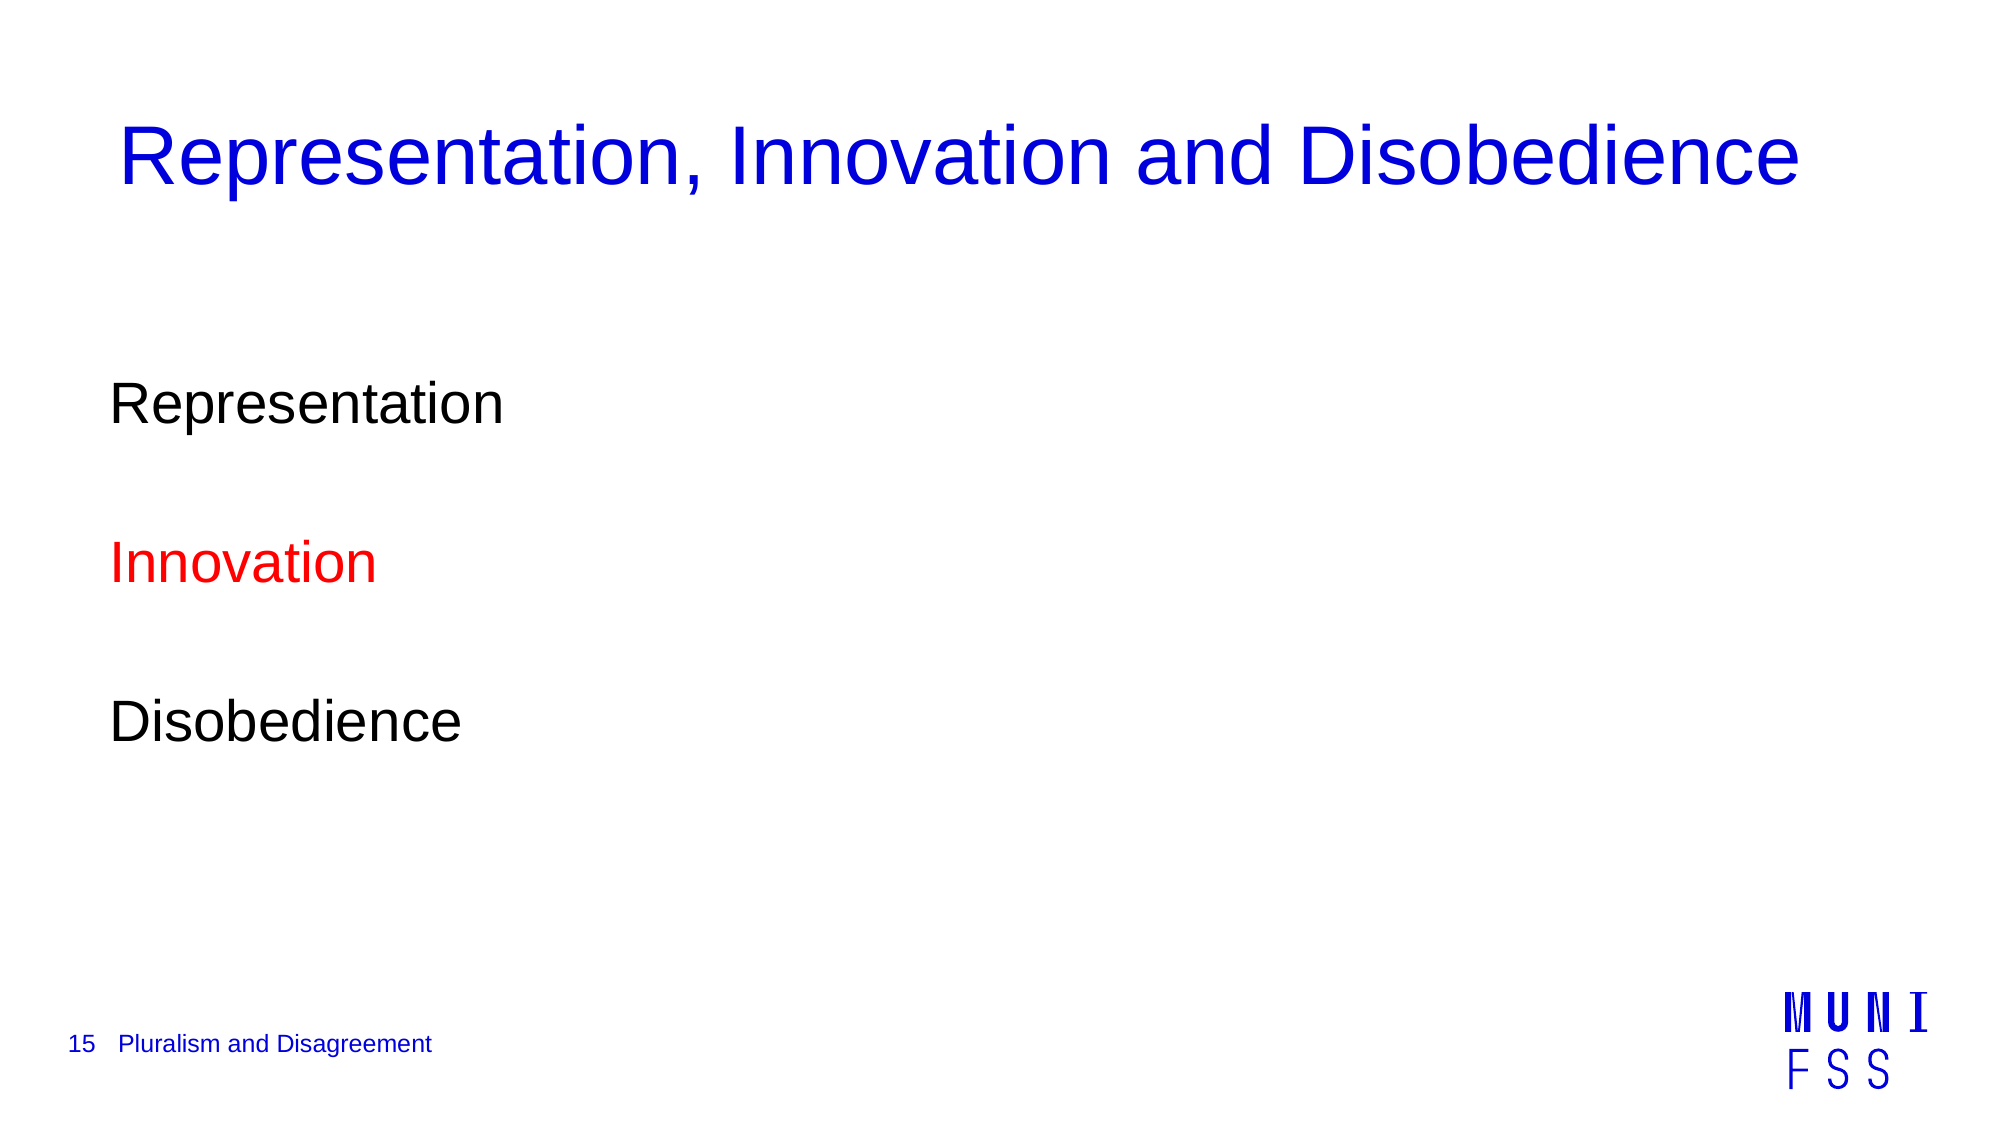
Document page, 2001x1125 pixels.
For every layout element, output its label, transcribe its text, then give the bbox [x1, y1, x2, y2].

footer Pluralism and Disagreement [118, 1021, 1418, 1063]
list Representation Innovation Disobedience [109, 285, 1865, 957]
slide_number 15 [67, 1021, 110, 1063]
title Representation, Innovation and Disobedience [118, 118, 1914, 285]
